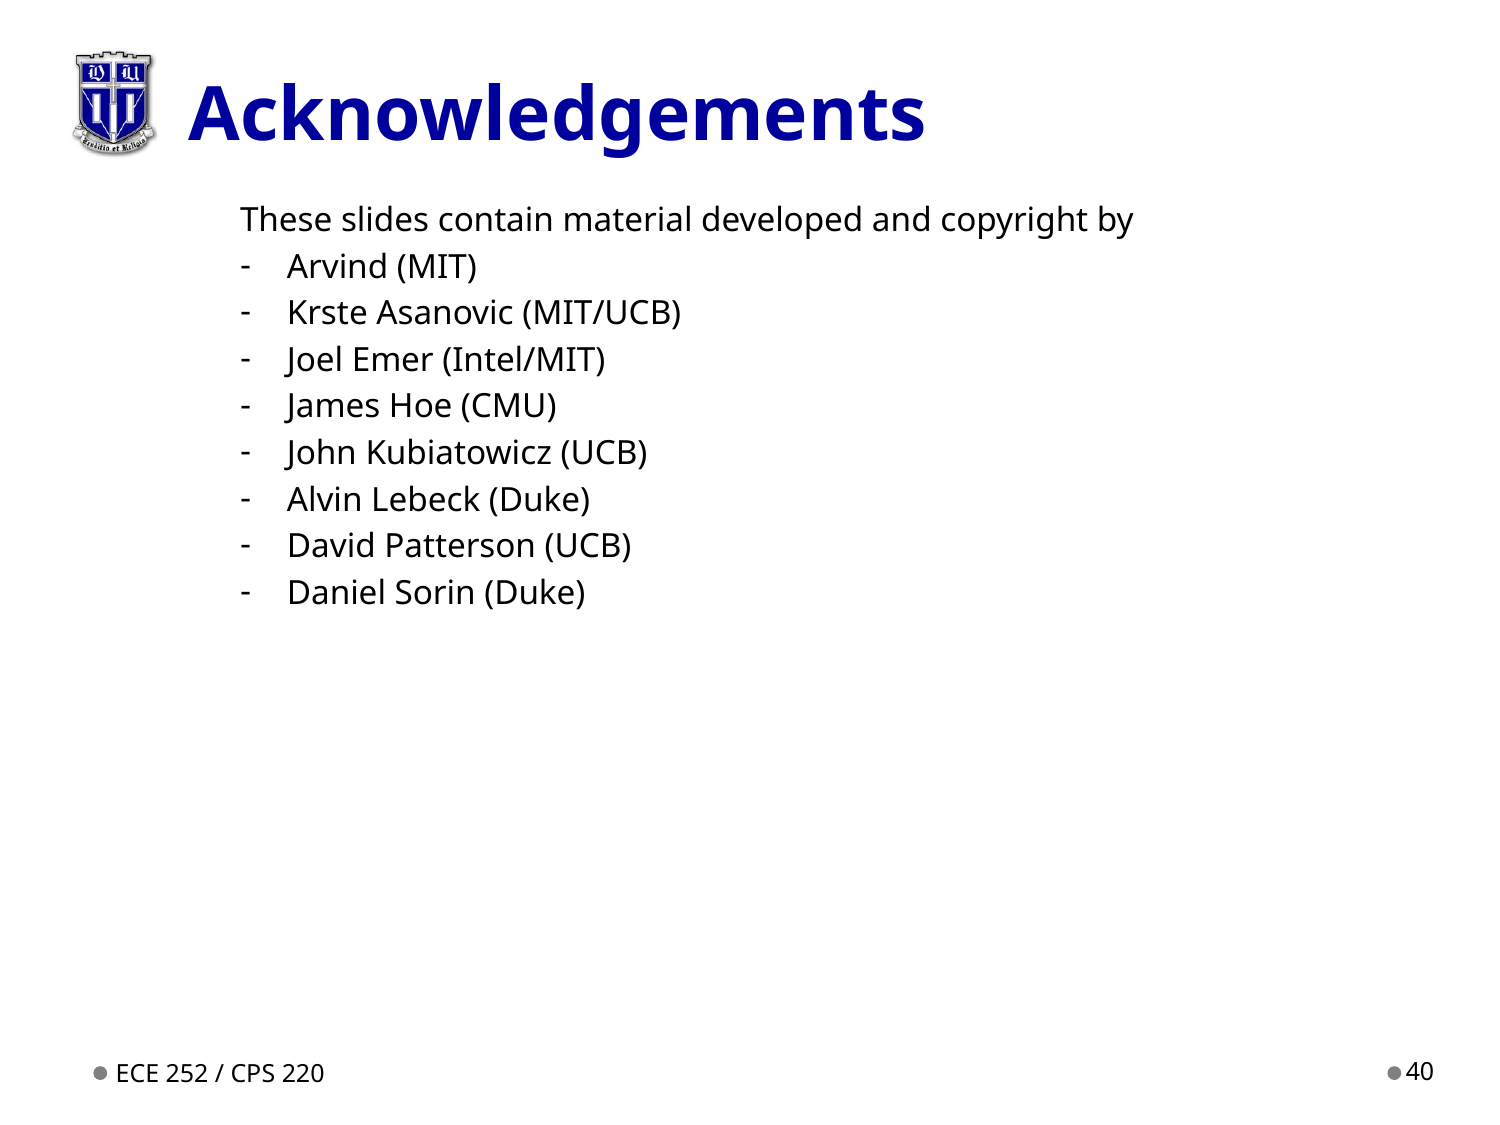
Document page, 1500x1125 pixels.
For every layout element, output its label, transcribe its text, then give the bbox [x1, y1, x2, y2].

slide_number 40 [1401, 1042, 1494, 1103]
footer ECE 252 / CPS 220 [108, 1042, 576, 1103]
picture [62, 45, 163, 161]
text_box Acknowledgements [173, 24, 1475, 163]
list These slides contain material developed and copyright by Arvind (MIT) Krste Asanovic (MIT/UCB) Joel Emer (Intel/MIT) James Hoe (CMU) John Kubiatowicz (UCB) Alvin Lebeck (Duke) David Patterson (UCB) Daniel Sorin (Duke) [75, 190, 1412, 1017]
